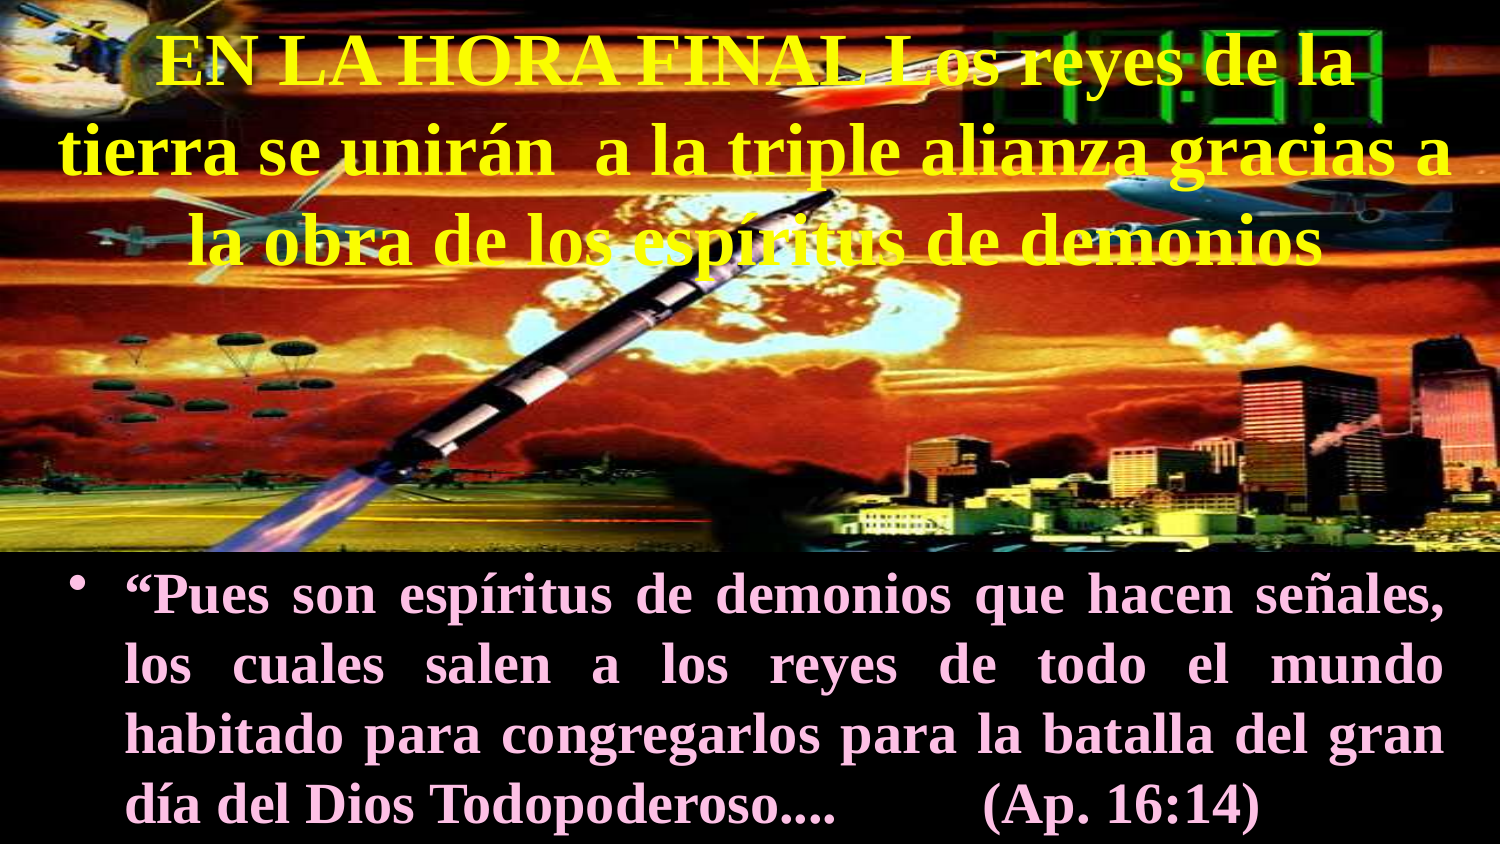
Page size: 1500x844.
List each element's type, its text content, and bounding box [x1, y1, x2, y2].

list “Pues son espíritus de demonios que hacen señales, los cuales salen a los reyes de todo el mundo habitado para congregarlos para la batalla del gran día del Dios Todopoderoso.... (Ap. 16:14) [53, 561, 1462, 843]
picture [0, 0, 1500, 552]
